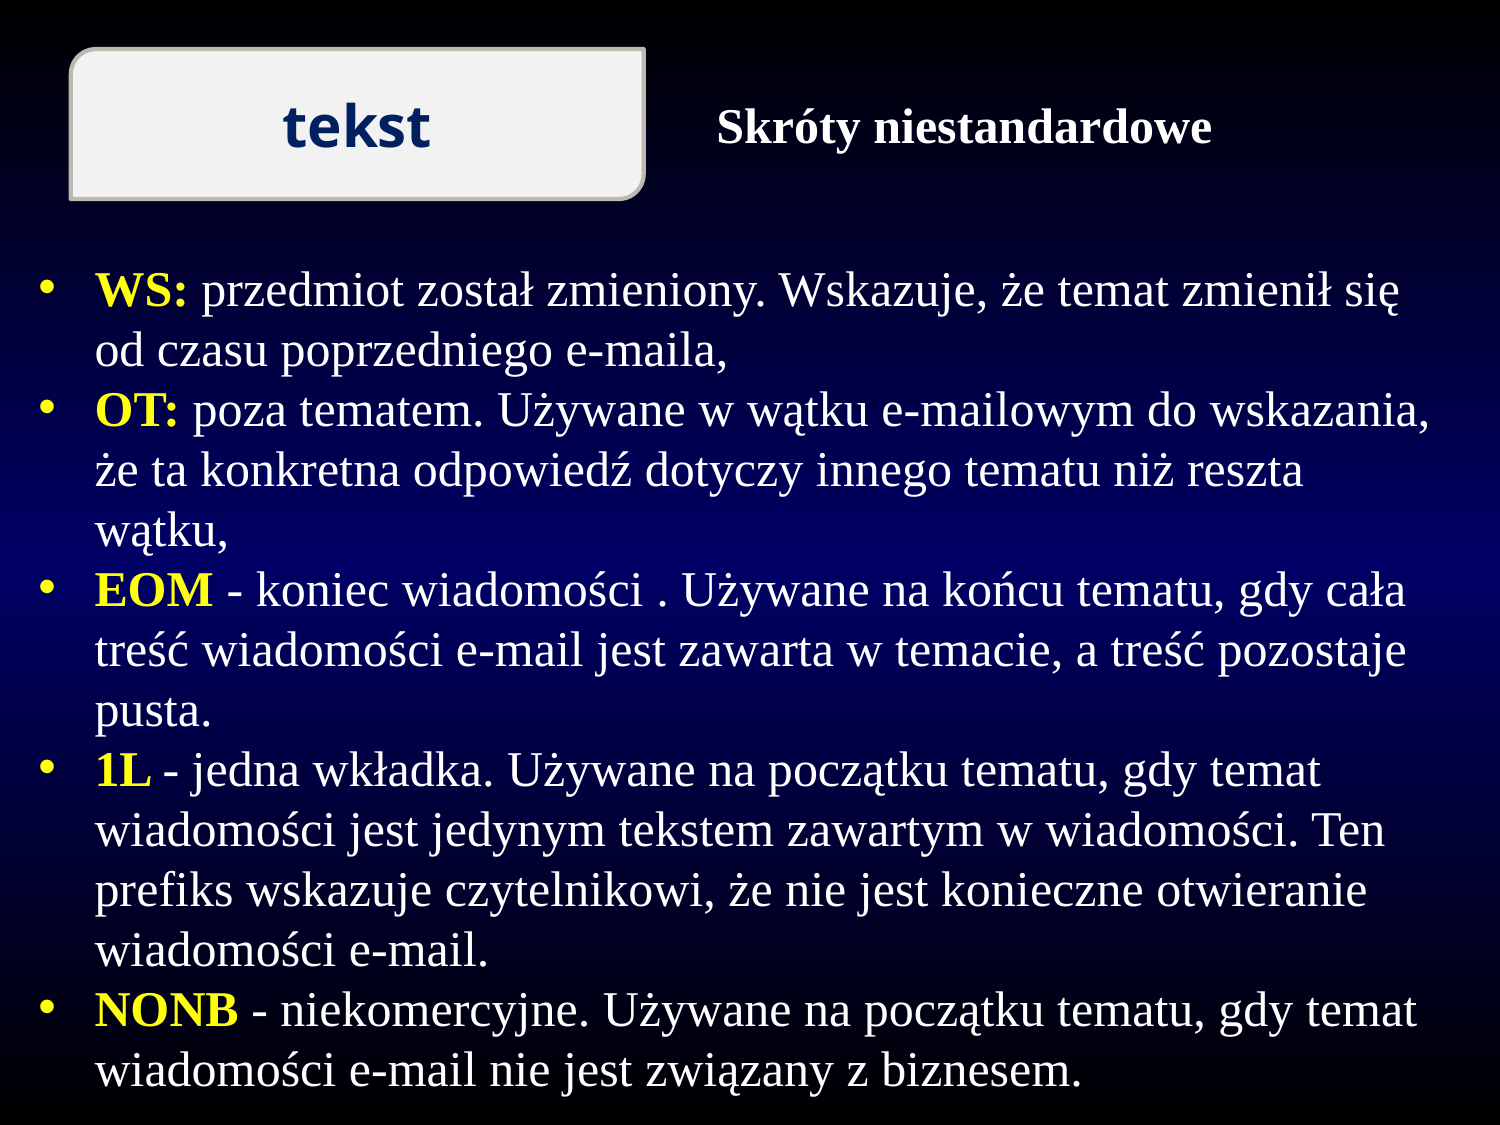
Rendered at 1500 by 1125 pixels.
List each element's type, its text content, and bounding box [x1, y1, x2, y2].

text_box WS: przedmiot został zmieniony. Wskazuje, że temat zmienił się od czasu poprzedniego e-maila, OT: poza tematem. Używane w wątku e-mailowym do wskazania, że ​​ta konkretna odpowiedź dotyczy innego tematu niż reszta wątku, EOM - koniec wiadomości . Używane na końcu tematu, gdy cała treść wiadomości e-mail jest zawarta w temacie, a treść pozostaje pusta. 1L - jedna wkładka. Używane na początku tematu, gdy temat wiadomości jest jedynym tekstem zawartym w wiadomości. Ten prefiks wskazuje czytelnikowi, że nie jest konieczne otwieranie wiadomości e-mail. NONB - niekomercyjne. Używane na początku tematu, gdy temat wiadomości e-mail nie jest związany z biznesem. [23, 249, 1452, 1105]
text_box tekst [68, 46, 646, 202]
text_box Skróty niestandardowe [701, 86, 1452, 161]
